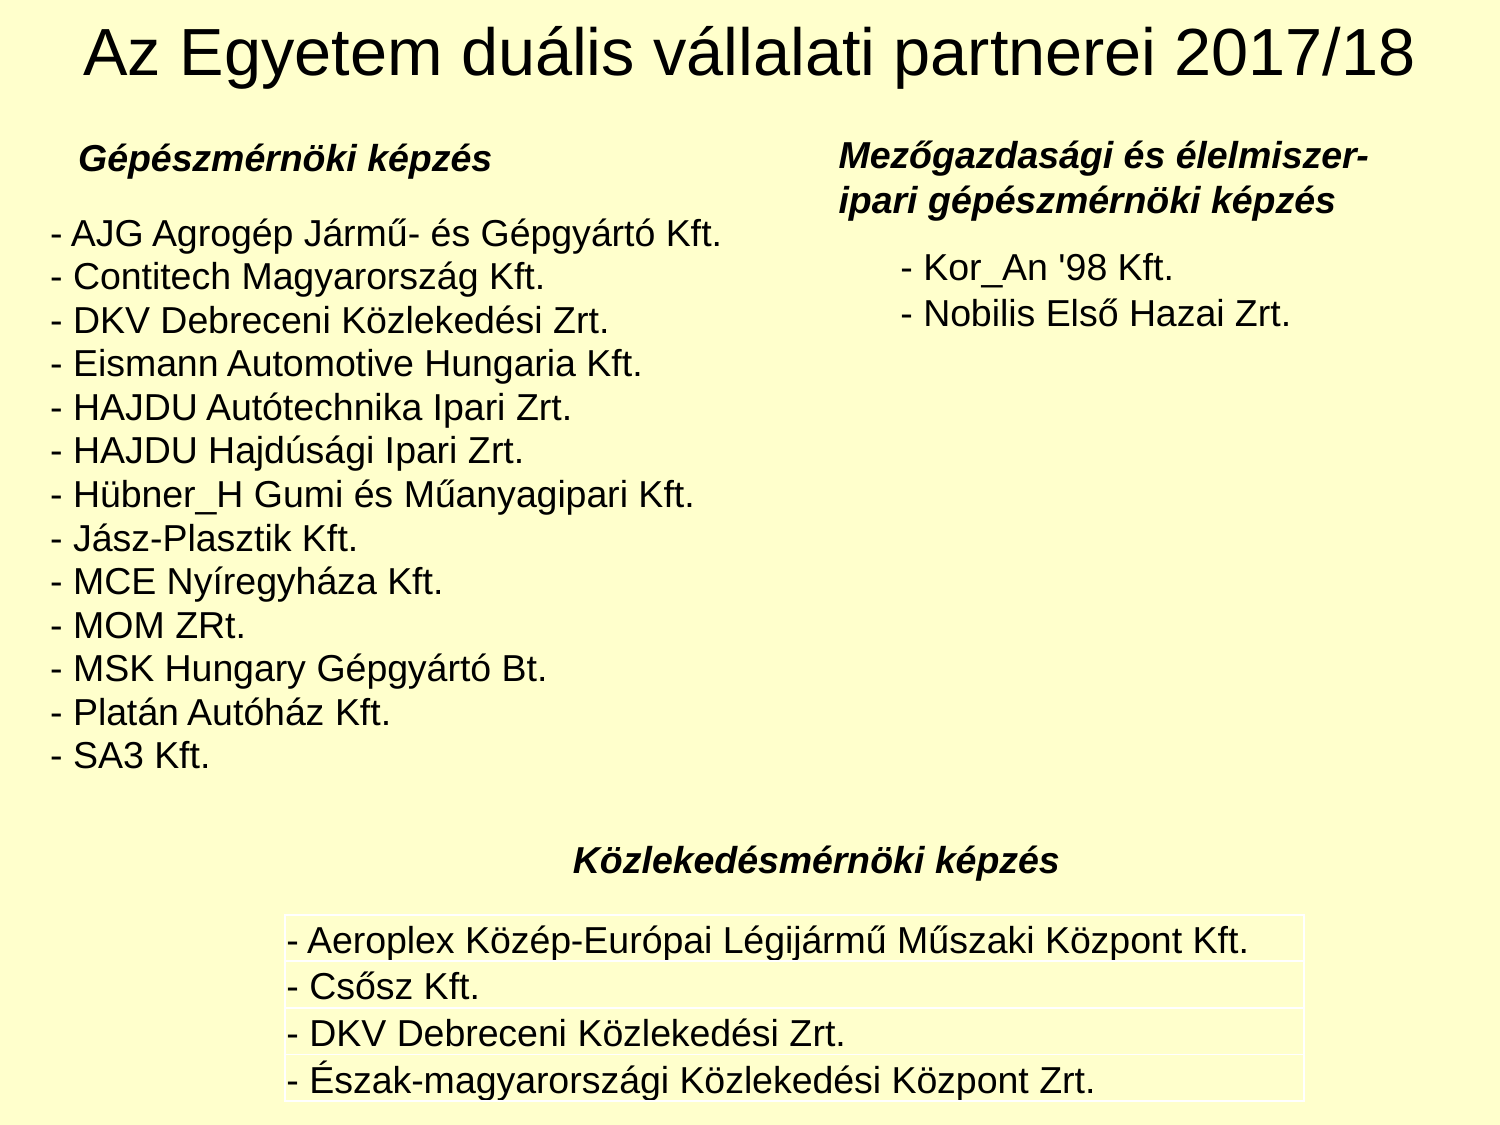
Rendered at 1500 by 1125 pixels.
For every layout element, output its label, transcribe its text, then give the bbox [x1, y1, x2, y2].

table_cell - DKV Debreceni Közlekedési Zrt. [49, 298, 750, 341]
table_cell - MCE Nyíregyháza Kft. [49, 559, 750, 603]
table_header - AJG Agrogép Jármű- és Gépgyártó Kft. [49, 210, 750, 254]
table_cell - Csősz Kft. [286, 962, 1303, 1007]
text_box Közlekedésmérnöki képzés [558, 828, 1120, 888]
table_cell - SA3 Kft. [49, 733, 750, 777]
table_cell - MOM ZRt. [49, 603, 750, 646]
table_cell - Nobilis Első Hazai Zrt. [899, 290, 1318, 336]
text_box Mezőgazdasági és élelmiszer-ipari gépészmérnöki képzés [823, 123, 1437, 229]
table_cell - HAJDU Autótechnika Ipari Zrt. [49, 385, 750, 428]
table_cell - Észak-magyarországi Közlekedési Központ Zrt. [286, 1055, 1303, 1100]
table_header - Aeroplex Közép-Európai Légijármű Műszaki Központ Kft. [286, 916, 1303, 960]
table_cell - Platán Autóház Kft. [49, 690, 750, 733]
table_cell - Contitech Magyarország Kft. [49, 254, 750, 298]
table_cell - Hübner_H Gumi és Műanyagipari Kft. [49, 472, 750, 515]
table_cell - DKV Debreceni Közlekedési Zrt. [286, 1009, 1303, 1054]
table_cell - MSK Hungary Gépgyártó Bt. [49, 646, 750, 690]
title Az Egyetem duális vállalati partnerei 2017/18 [0, 0, 1500, 99]
table_header - Kor_An '98 Kft. [899, 243, 1318, 290]
table_cell - HAJDU Hajdúsági Ipari Zrt. [49, 428, 750, 472]
text_box Gépészmérnöki képzés [63, 126, 536, 187]
table_cell - Eismann Automotive Hungaria Kft. [49, 341, 750, 385]
table_cell - Jász-Plasztik Kft. [49, 515, 750, 559]
